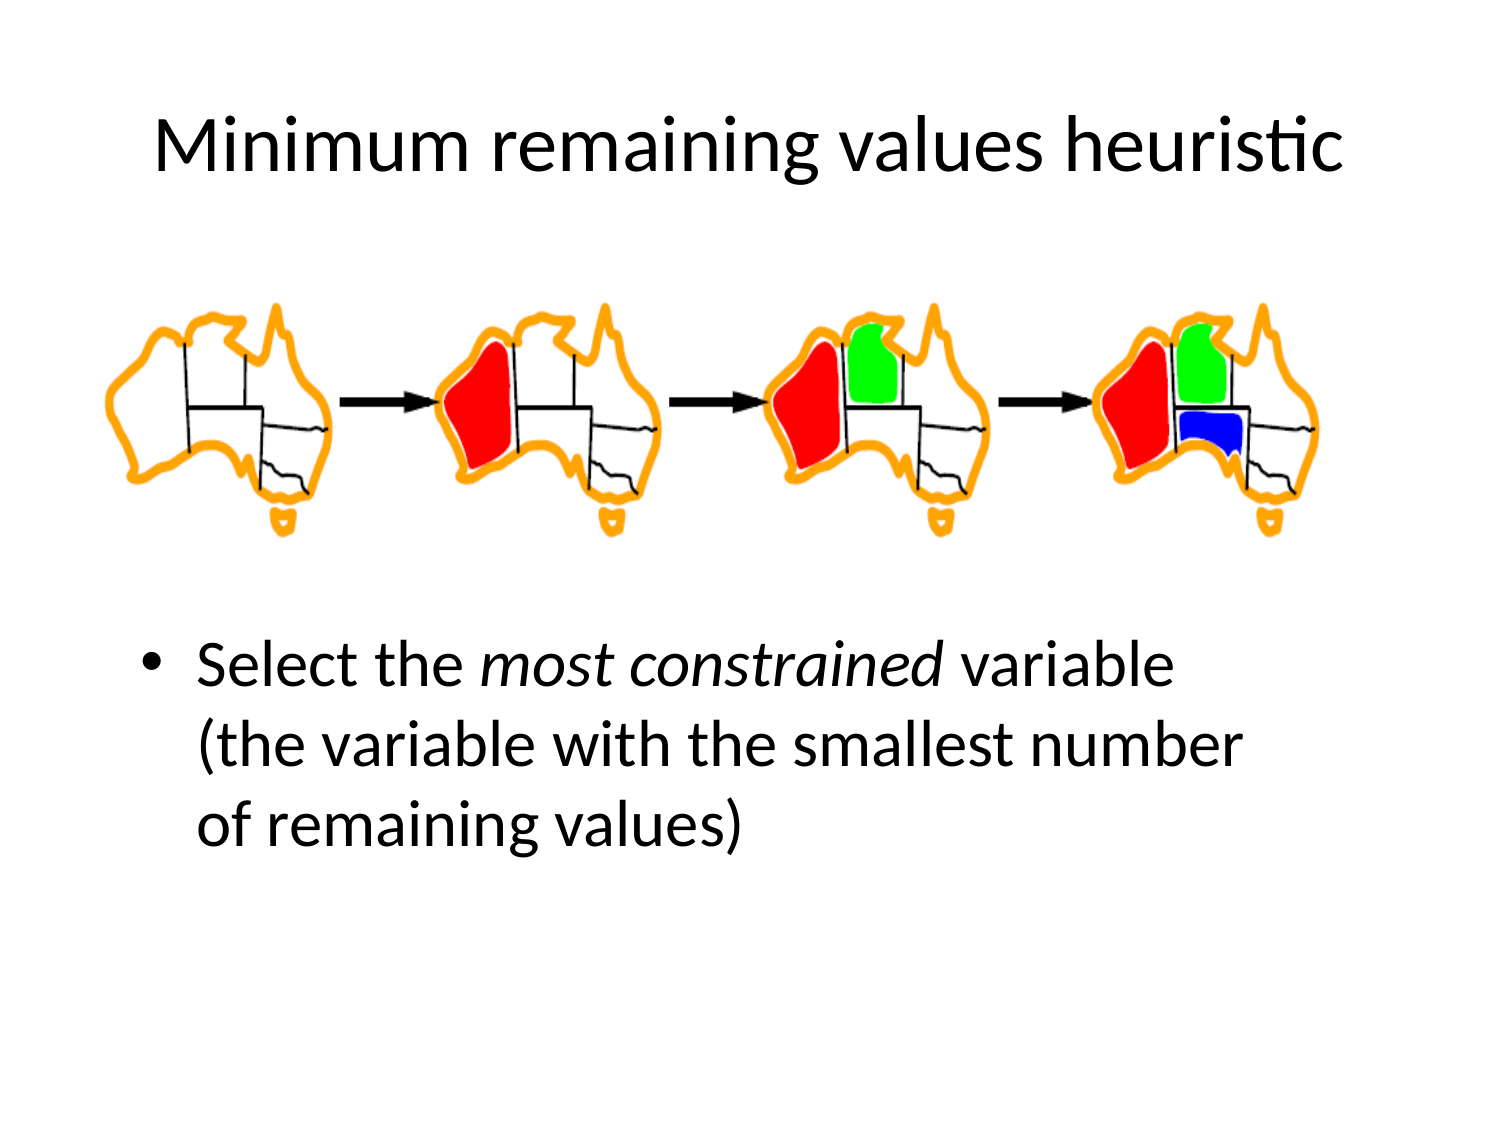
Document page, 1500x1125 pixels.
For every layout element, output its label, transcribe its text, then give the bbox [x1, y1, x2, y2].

title Minimum remaining values heuristic [75, 45, 1425, 233]
list Select the most constrained variable (the variable with the smallest number of remaining values) [125, 612, 1400, 1013]
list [99, 262, 1376, 581]
